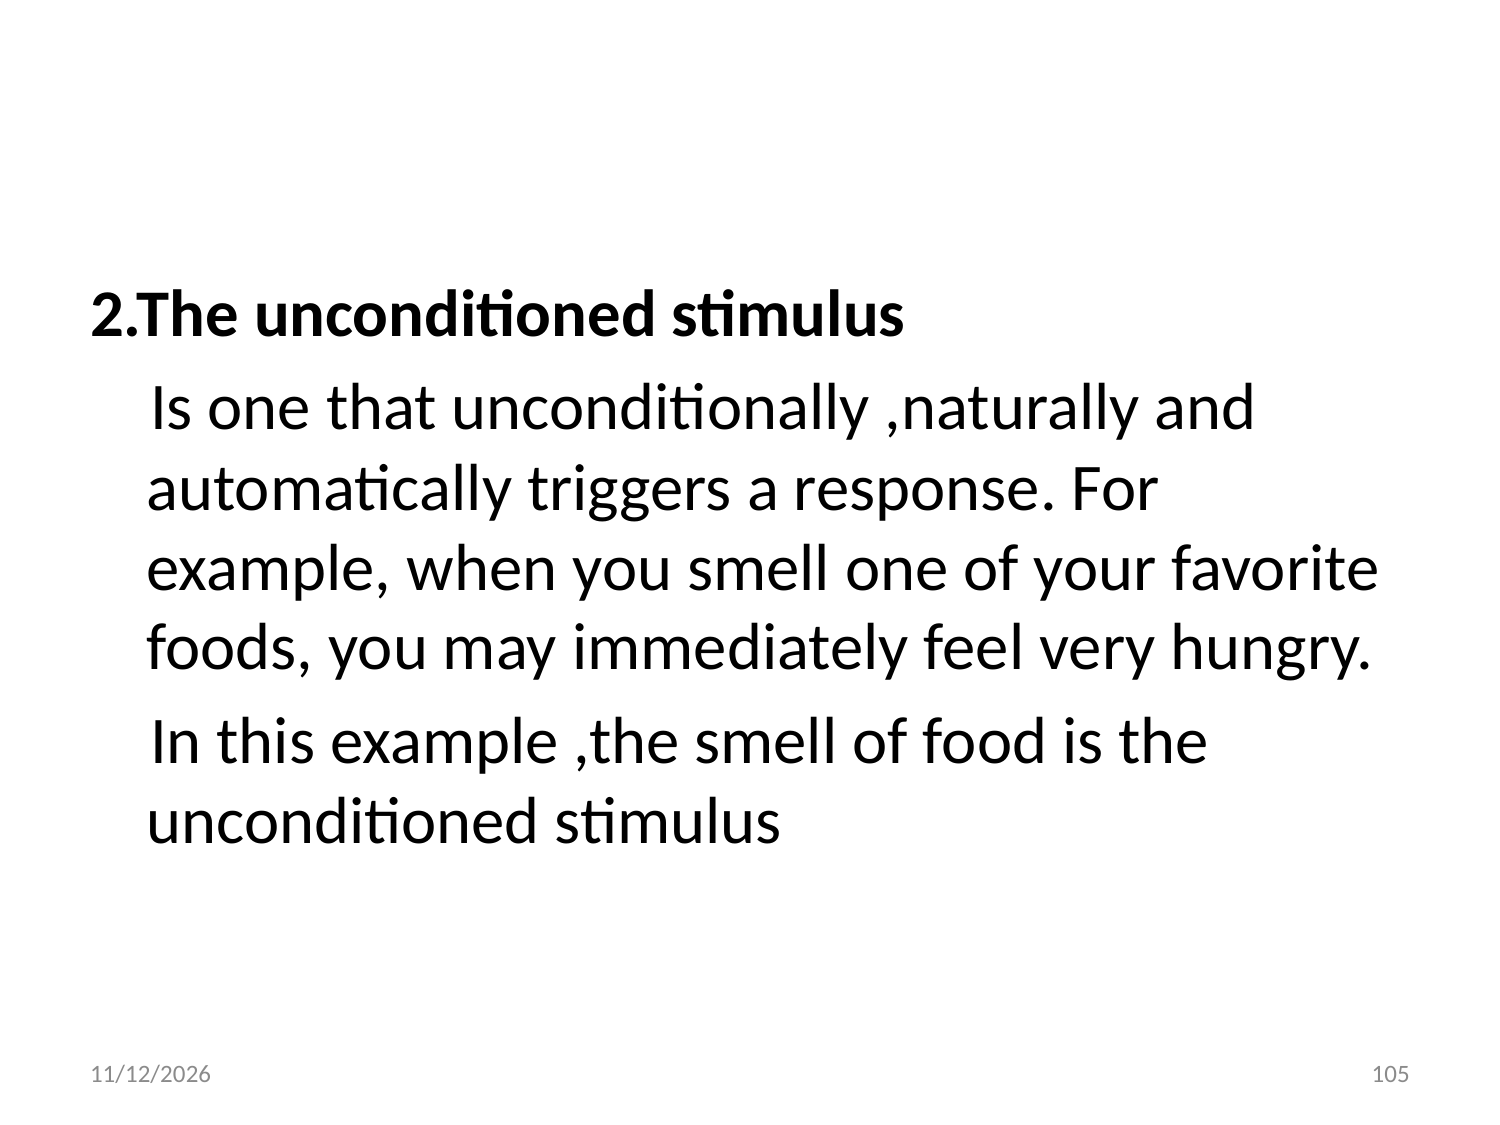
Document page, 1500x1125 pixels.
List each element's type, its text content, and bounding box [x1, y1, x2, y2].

list 2.The unconditioned stimulus Is one that unconditionally ,naturally and automatically triggers a response. For example, when you smell one of your favorite foods, you may immediately feel very hungry. In this example ,the smell of food is the unconditioned stimulus [75, 262, 1425, 1005]
slide_number 105 [1074, 1042, 1425, 1103]
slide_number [75, 1042, 425, 1103]
